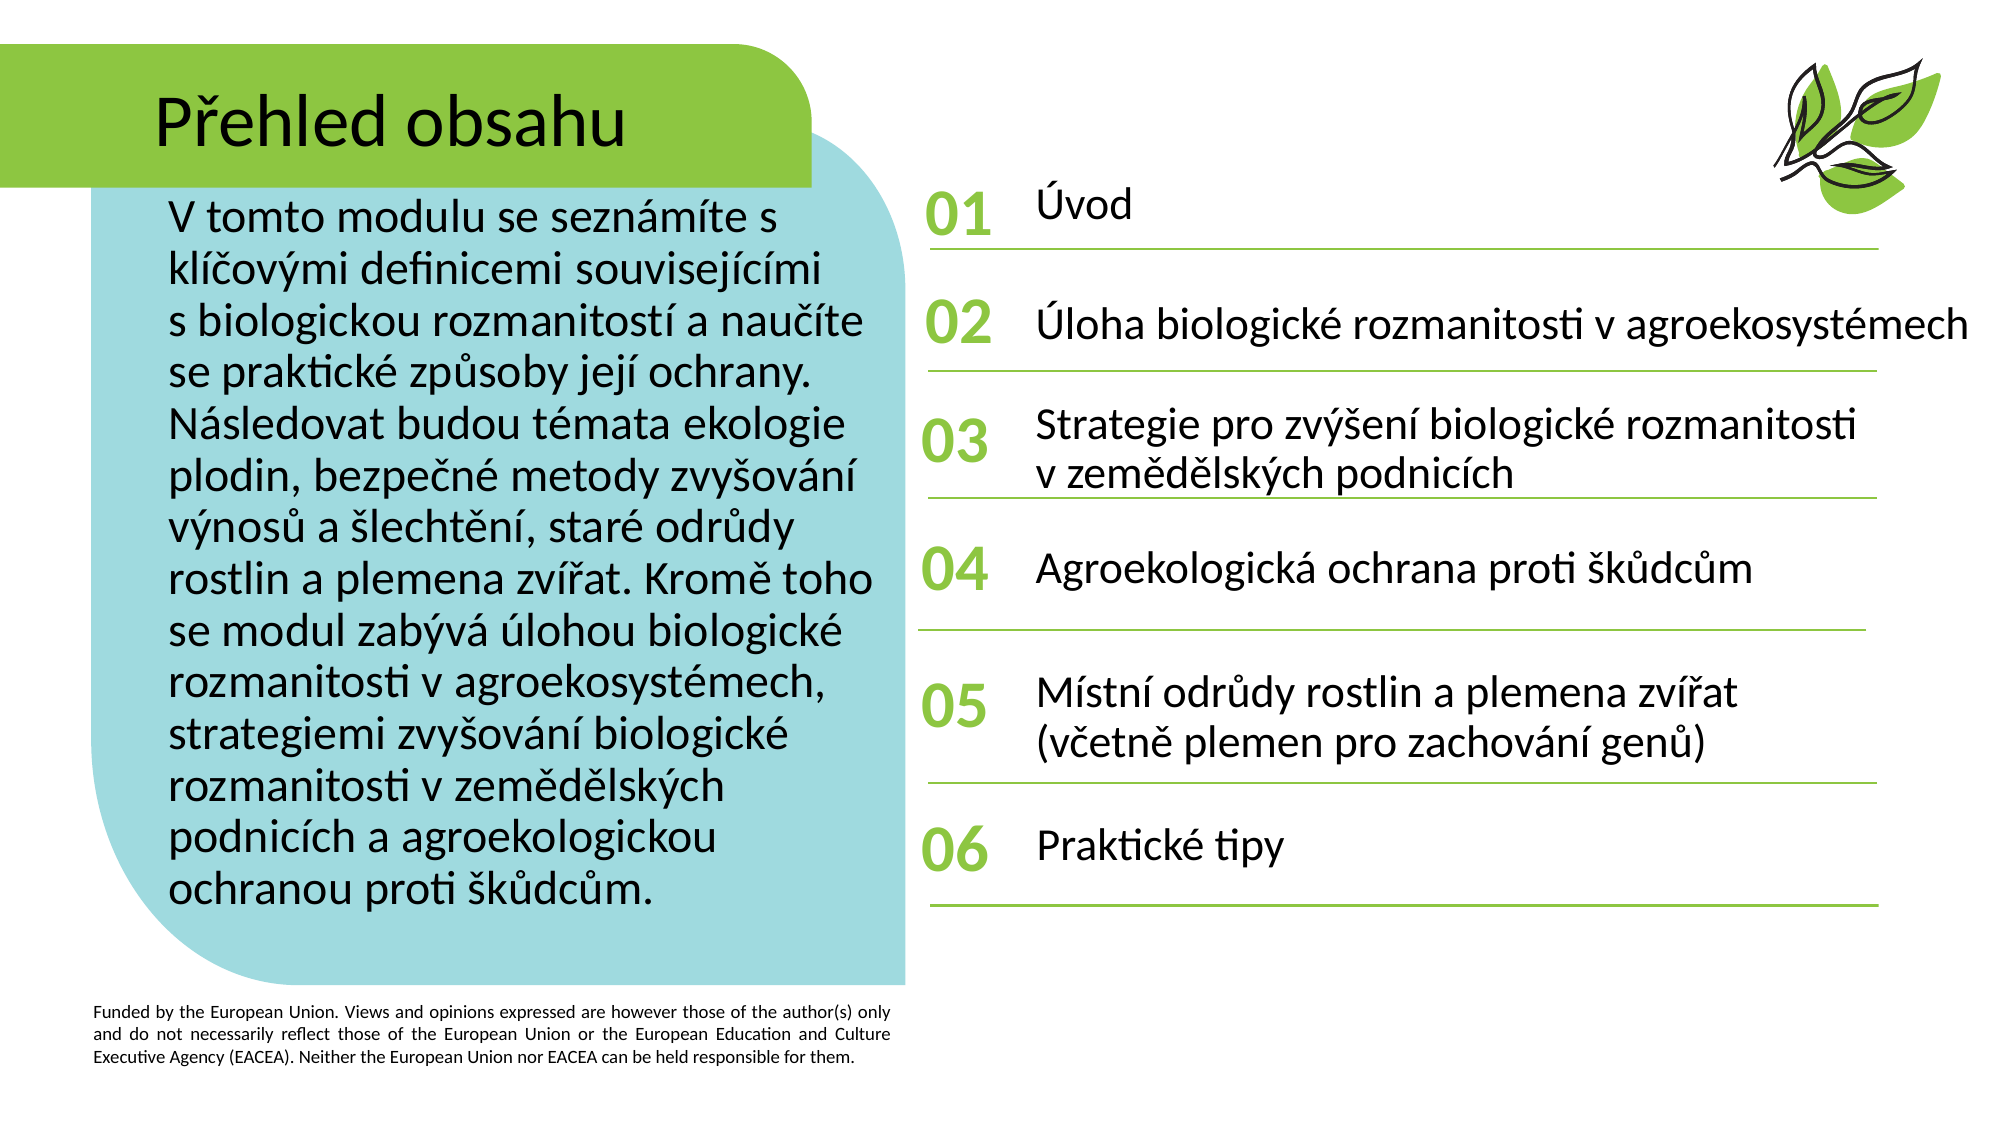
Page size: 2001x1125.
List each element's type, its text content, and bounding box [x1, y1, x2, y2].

list Agroekologická ochrana proti škůdcům [1020, 512, 1842, 626]
list 01 [901, 157, 1017, 264]
list Přehled obsahu [139, 62, 967, 182]
text_box Praktické tipy [1021, 788, 1754, 902]
list 05 [897, 649, 1013, 763]
list 03 [897, 384, 1013, 498]
list Místní odrůdy rostlin a plemena zvířat (včetně plemen pro zachování genů) [1020, 619, 1802, 817]
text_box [1782, 31, 1939, 223]
list Strategie pro zvýšení biologické rozmanitosti v zemědělských podnicích [1020, 392, 1899, 506]
list Úloha biologické rozmanitosti v agroekosystémech [1020, 267, 2000, 381]
list 04 [897, 511, 1013, 625]
text_box 06 [897, 793, 1013, 907]
list V tomto modulu se seznámíte s klíčovými definicemi souvisejícími s biologickou rozmanitostí a naučíte se praktické způsoby její ochrany. Následovat budou témata ekologie plodin, bezpečné metody zvyšování výnosů a šlechtění, staré odrůdy rostlin a plemena zvířat. Kromě toho se modul zabývá úlohou biologické rozmanitosti v agroekosystémech, strategiemi zvyšování biologické rozmanitosti v zemědělských podnicích a agroekologickou ochranou proti škůdcům. [153, 183, 917, 868]
list 02 [901, 264, 1017, 379]
list Úvod [1020, 148, 1753, 262]
